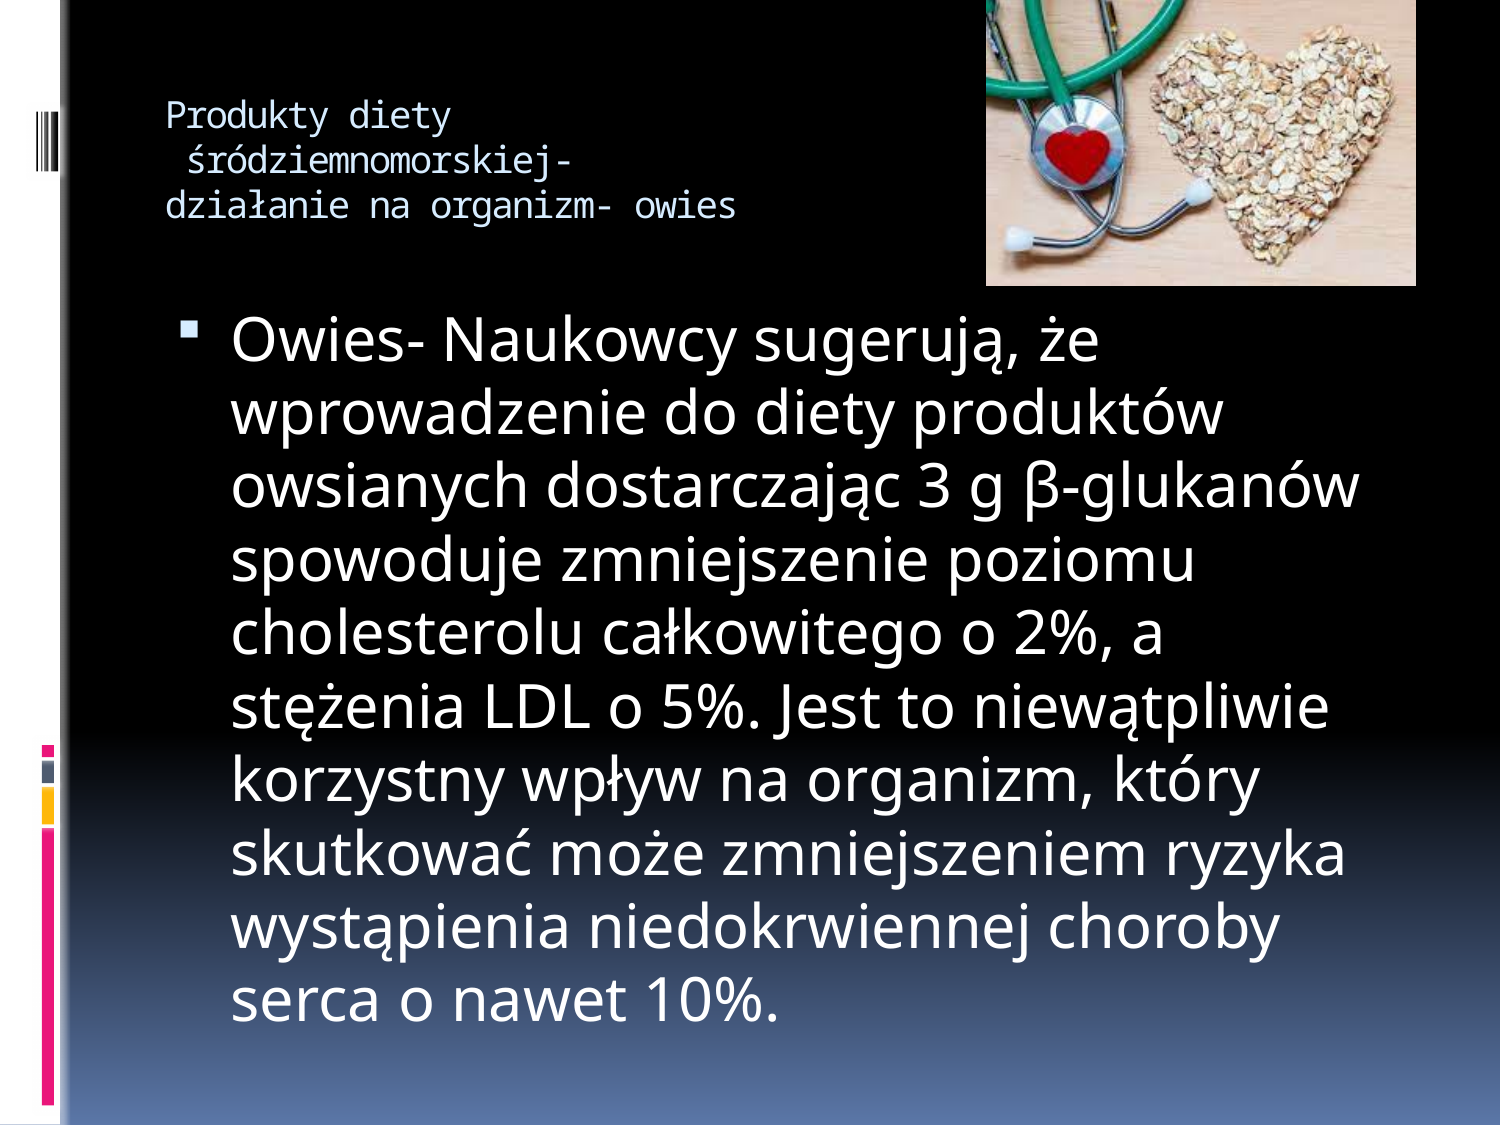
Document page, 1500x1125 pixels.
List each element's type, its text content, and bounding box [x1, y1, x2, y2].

picture [985, 0, 1417, 287]
list Owies- Naukowcy sugerują, że wprowadzenie do diety produktów owsianych dostarczając 3 g β-glukanów spowoduje zmniejszenie poziomu cholesterolu całkowitego o 2%, a stężenia LDL o 5%. Jest to niewątpliwie korzystny wpływ na organizm, który skutkować może zmniejszeniem ryzyka wystąpienia niedokrwiennej choroby serca o nawet 10%. [150, 292, 1425, 1043]
title Produkty diety śródziemnomorskiej- działanie na organizm- owies [150, 83, 977, 234]
